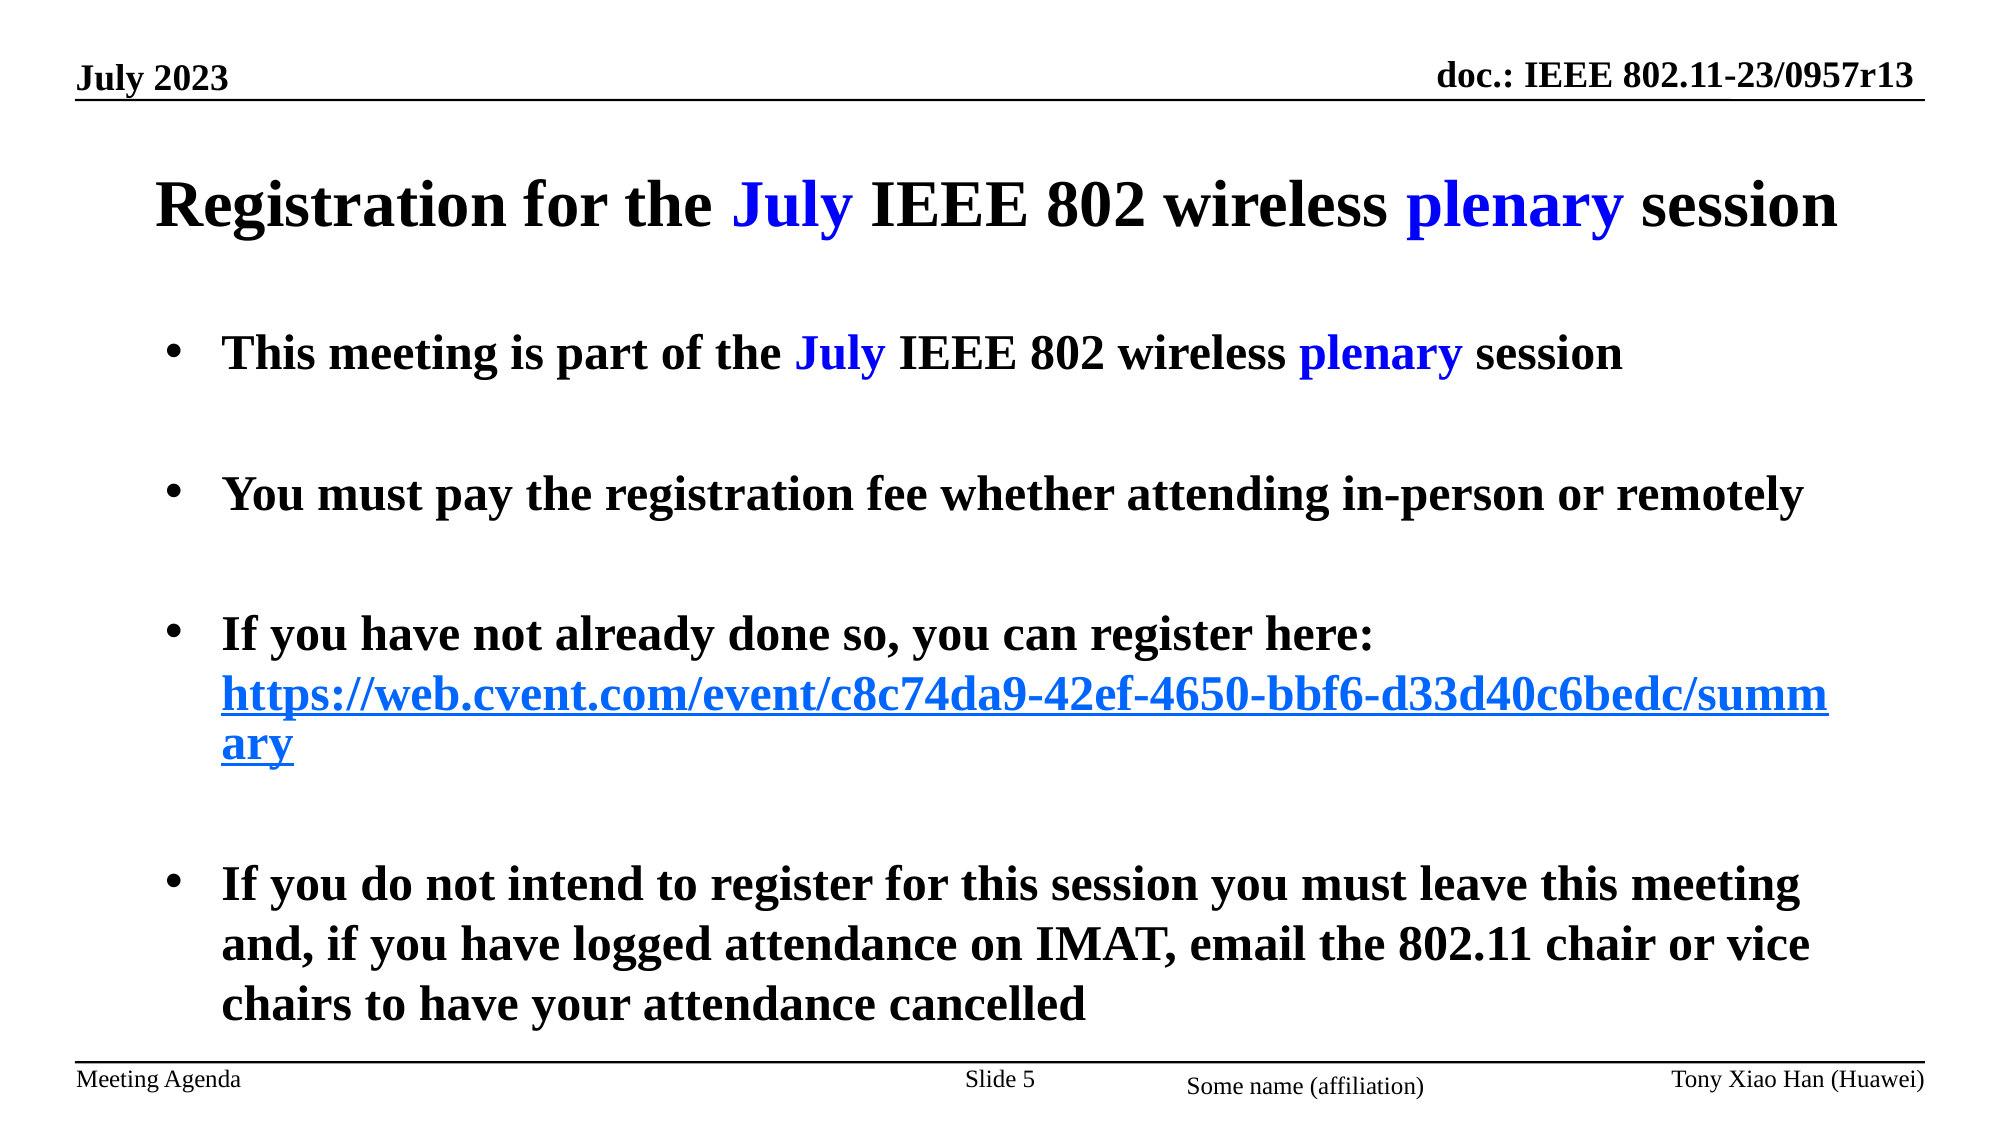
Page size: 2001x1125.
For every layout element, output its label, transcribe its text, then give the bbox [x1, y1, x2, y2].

list This meeting is part of the July IEEE 802 wireless plenary session You must pay the registration fee whether attending in-person or remotely If you have not already done so, you can register here: https://web.cvent.com/event/c8c74da9-42ef-4650-bbf6-d33d40c6bedc/summary If you do not intend to register for this session you must leave this meeting and, if you have logged attendance on IMAT, email the 802.11 chair or vice chairs to have your attendance cancelled [150, 312, 1850, 1063]
title Registration for the July IEEE 802 wireless plenary session [125, 112, 1869, 288]
footer Some name (affiliation) [1171, 1062, 1869, 1092]
